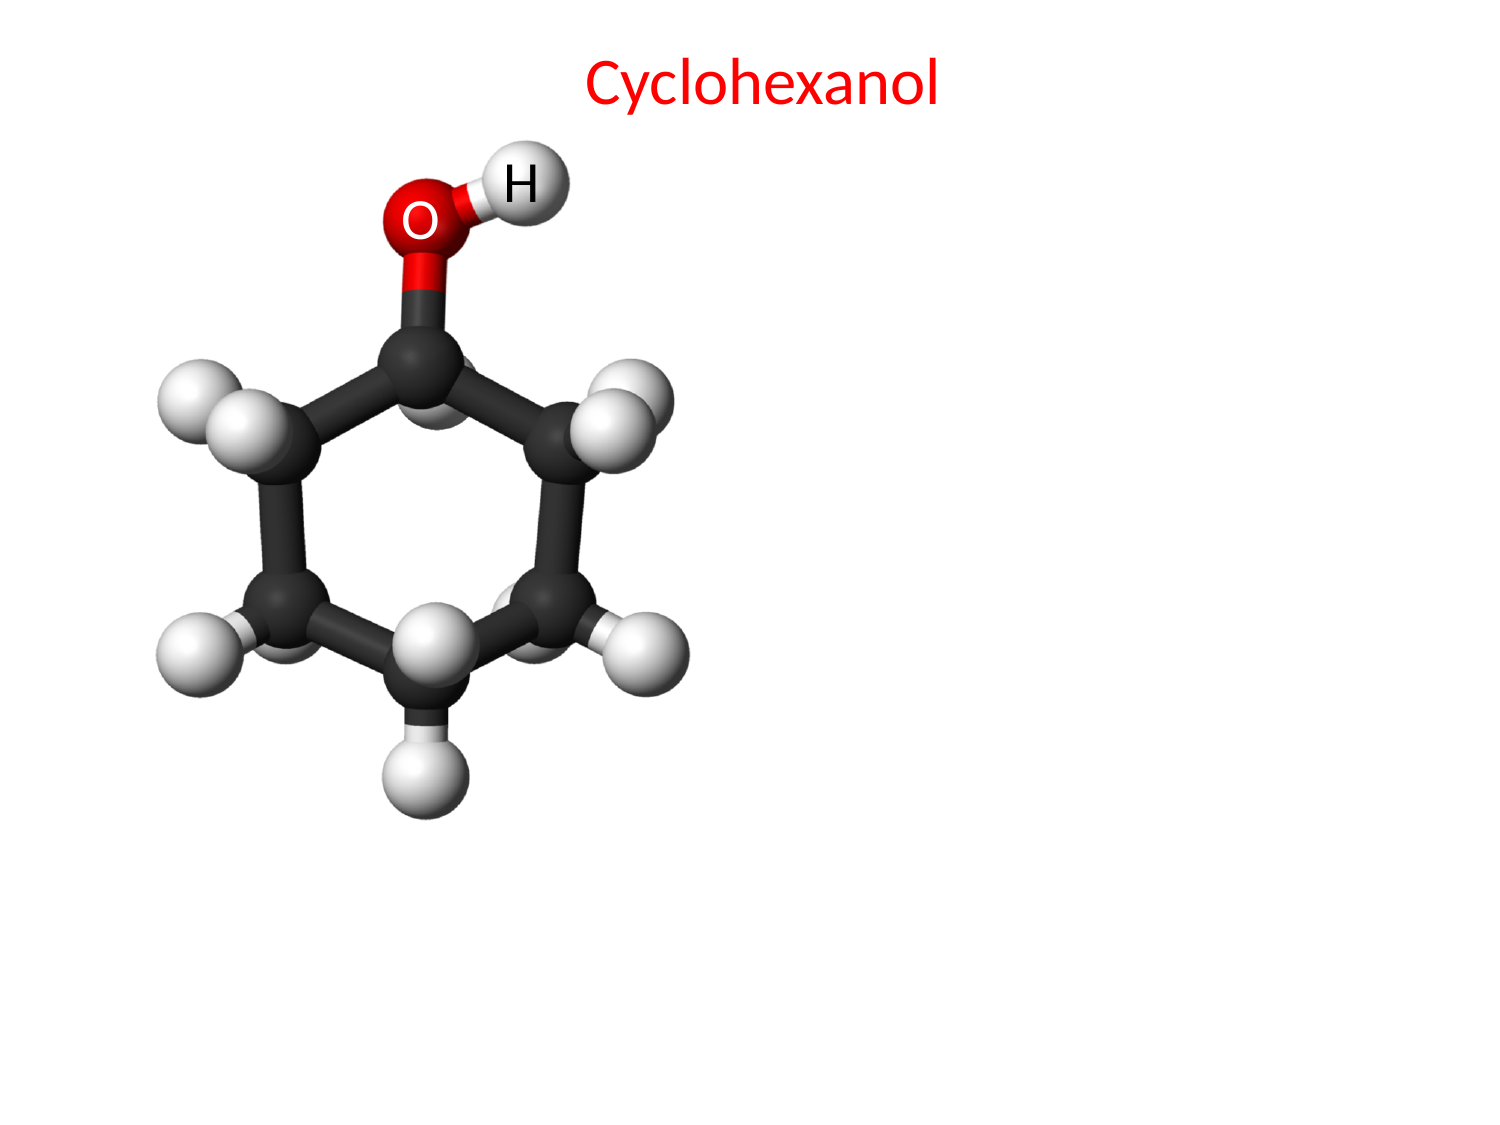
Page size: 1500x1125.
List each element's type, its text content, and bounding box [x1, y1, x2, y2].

text_box Cyclohexanol [570, 30, 957, 126]
picture [123, 136, 721, 823]
